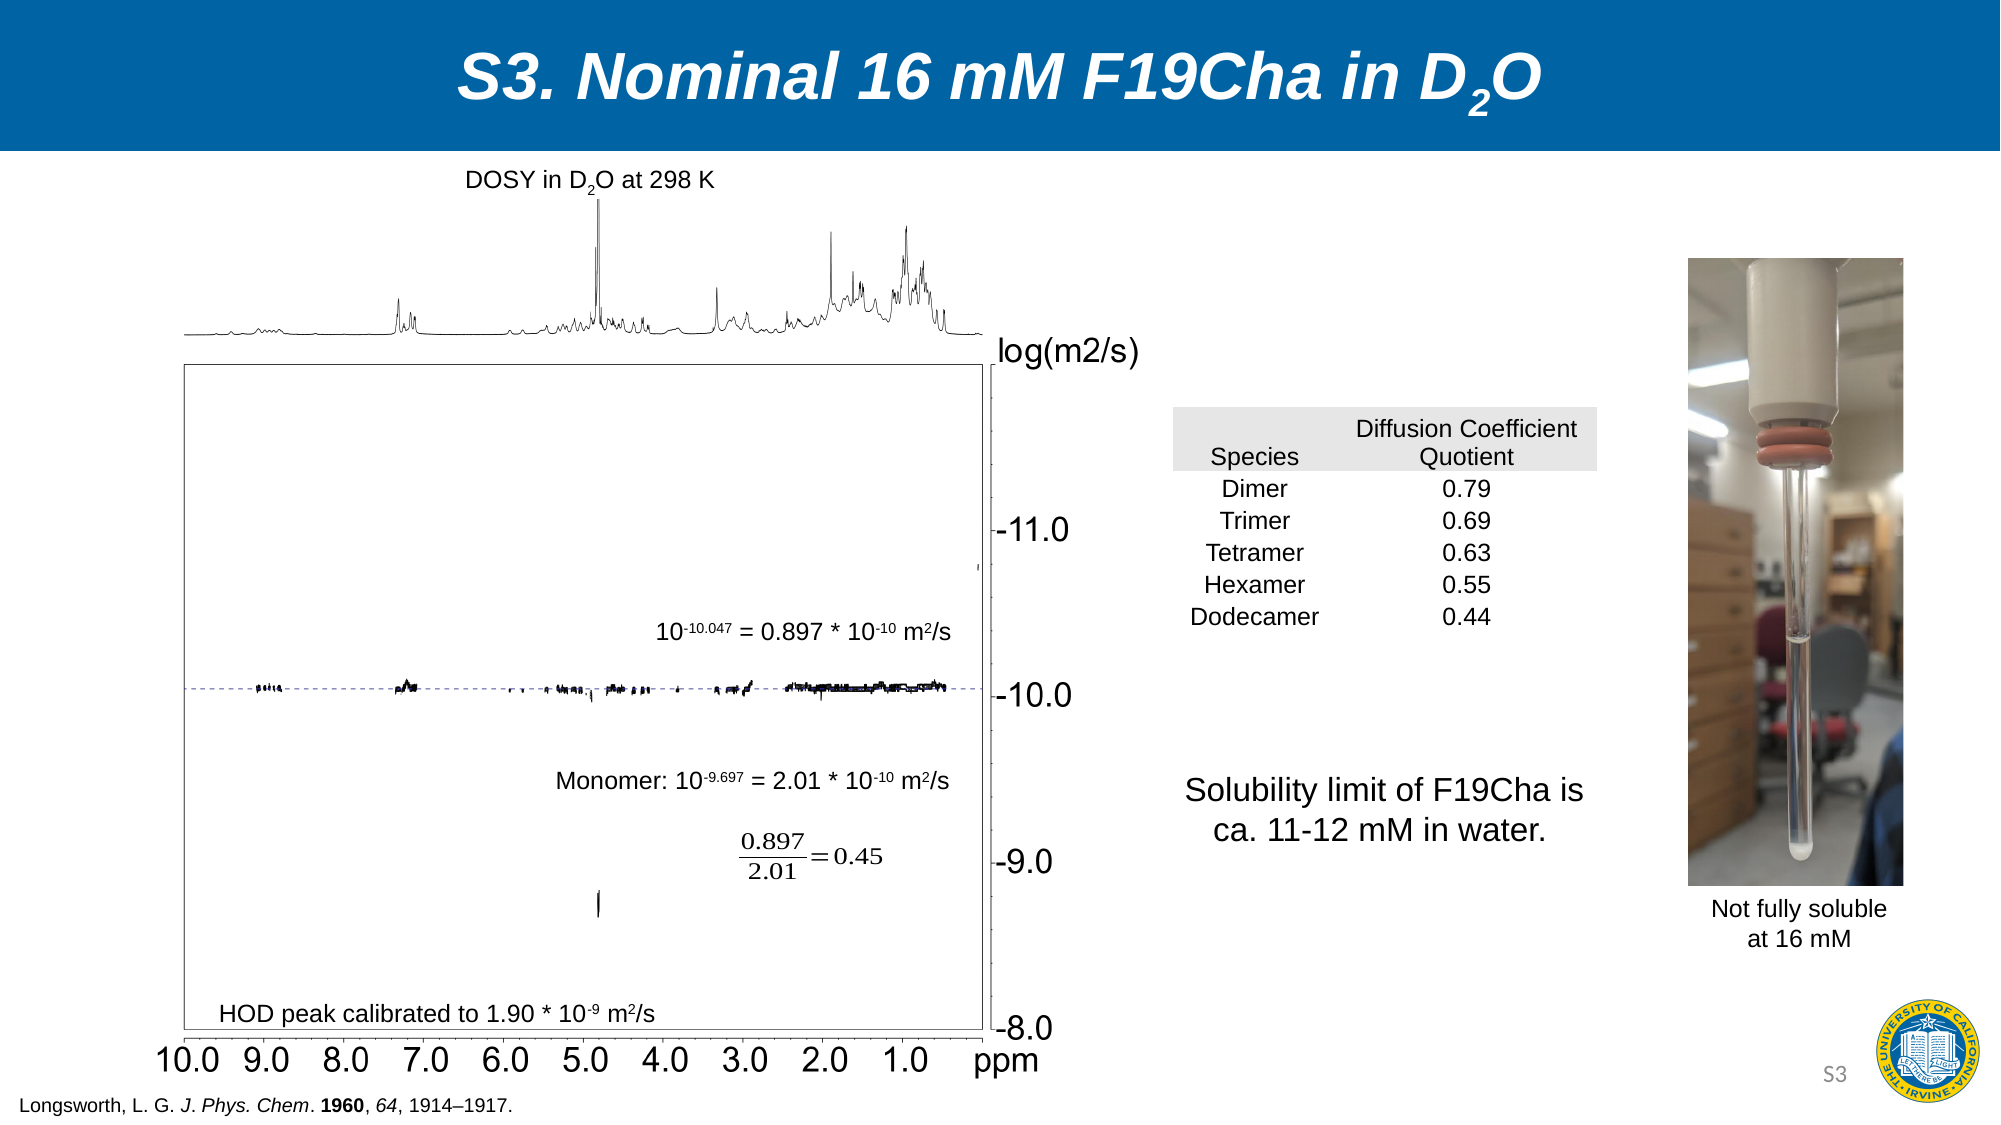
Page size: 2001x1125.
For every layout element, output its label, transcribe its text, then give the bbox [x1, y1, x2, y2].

title S3. Nominal 16 mM F19Cha in D2O [0, 0, 2000, 151]
text_box Solubility limit of F19Cha is ca. 11-12 mM in water. [1210, 760, 1626, 856]
table_cell 0.69 [1337, 503, 1597, 535]
table_cell Tetramer [1210, 535, 1337, 567]
table_cell 0.55 [1337, 567, 1597, 599]
table_cell Trimer [1210, 503, 1337, 535]
table_header Species [1210, 407, 1337, 471]
table_cell 0.63 [1337, 535, 1597, 567]
table_cell Dodecamer [1210, 599, 1337, 631]
picture [1687, 251, 1904, 886]
table_cell 0.79 [1337, 471, 1597, 503]
picture [1876, 999, 1980, 1103]
table_cell 0.44 [1337, 599, 1597, 631]
picture [0, 129, 1210, 1086]
slide_number S3 [1412, 1042, 1863, 1103]
table_header Diffusion Coefficient Quotient [1337, 407, 1597, 471]
table_cell Dimer [1210, 471, 1337, 503]
text_box Longsworth, L. G. J. Phys. Chem. 1960, 64, 1914–1917. [4, 1086, 1006, 1125]
table_cell Hexamer [1210, 567, 1337, 599]
text_box Not fully soluble at 16 mM [1691, 885, 1908, 961]
